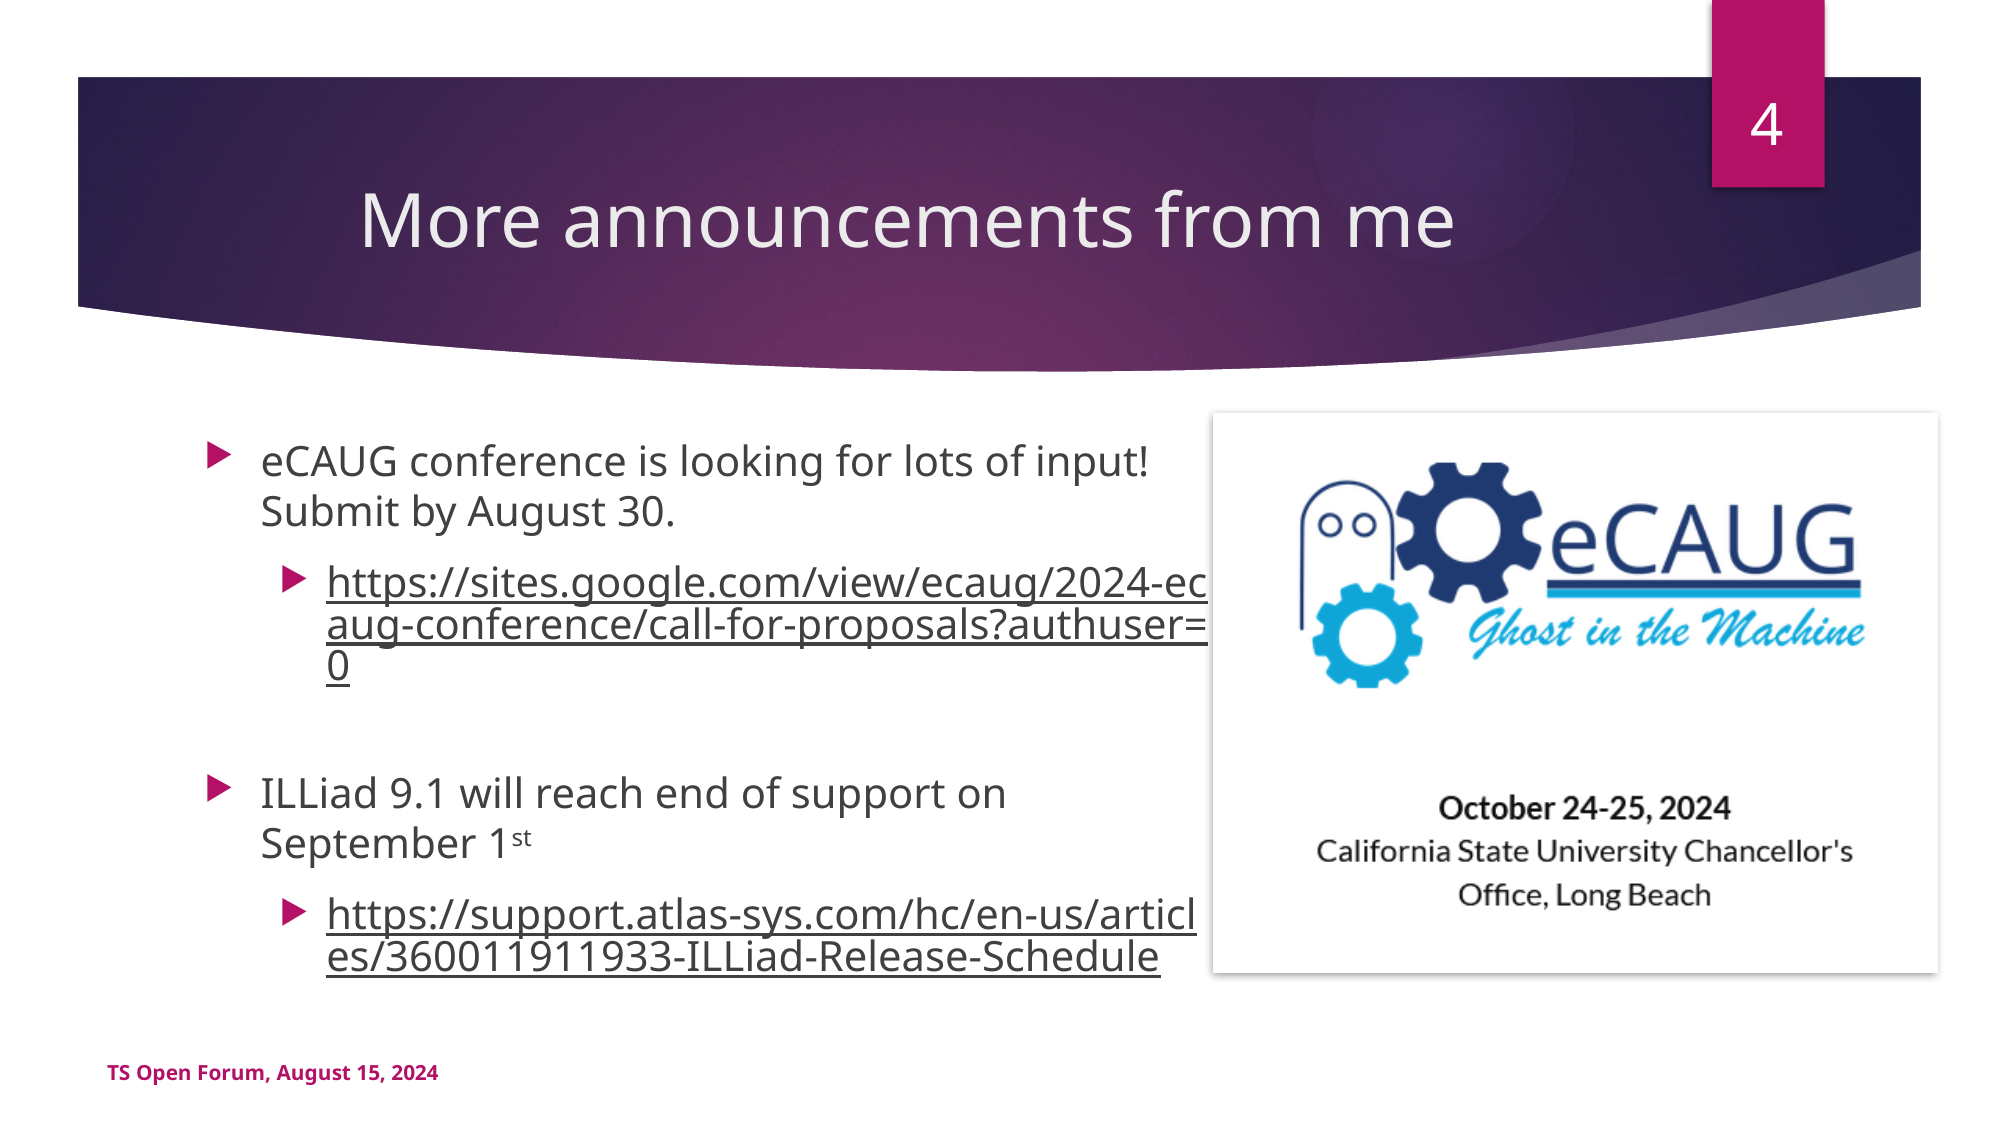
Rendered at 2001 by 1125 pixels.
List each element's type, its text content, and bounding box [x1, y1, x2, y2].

footer TS Open Forum, August 15, 2024 [92, 1048, 726, 1099]
title More announcements from me [189, 159, 1627, 276]
slide_number 4 [1698, 48, 1836, 175]
picture [1227, 426, 1924, 959]
list eCAUG conference is looking for lots of input! Submit by August 30. https://sites.google.com/view/ecaug/2024-ecaug-conference/call-for-proposals?authuser=0 ILLiad 9.1 will reach end of support on September 1st https://support.atlas-sys.com/hc/en-us/articles/360011911933-ILLiad-Release-Schedule [189, 427, 1228, 988]
